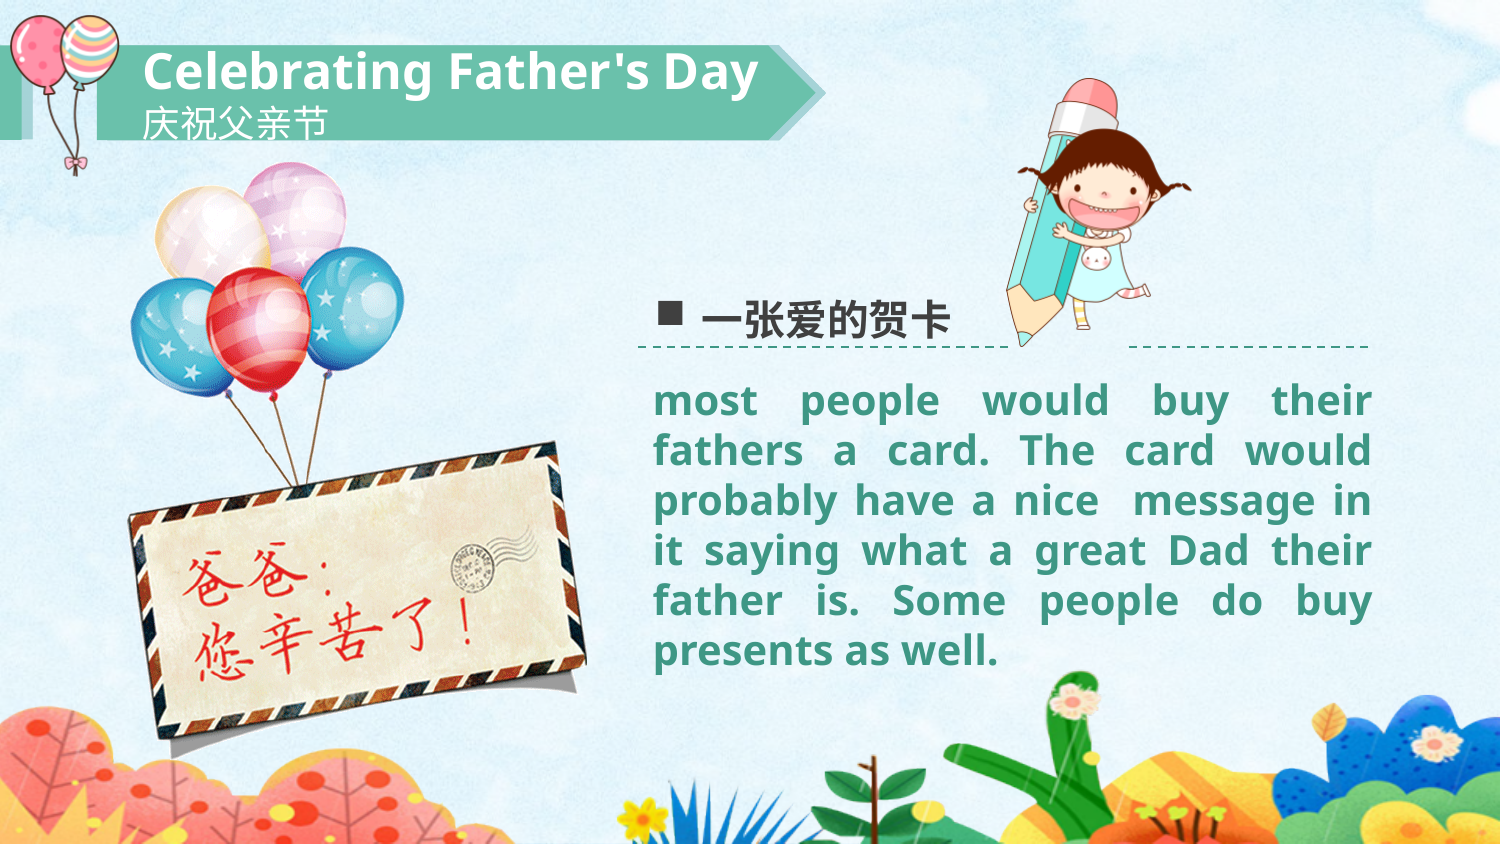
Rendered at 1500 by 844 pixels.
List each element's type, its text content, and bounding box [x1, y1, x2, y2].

text_box Celebrating Father's Day 庆祝父亲节 [129, 32, 879, 153]
text_box 一张爱的贺卡 [640, 347, 968, 351]
text_box 一张爱的贺卡 [640, 286, 968, 346]
picture [0, 0, 1500, 844]
text_box most people would buy their fathers а card. The card would probably have a nice message in it saying what a great Dad their father is. Some people do buy presents as well. [639, 366, 1388, 682]
picture [1006, 78, 1192, 347]
